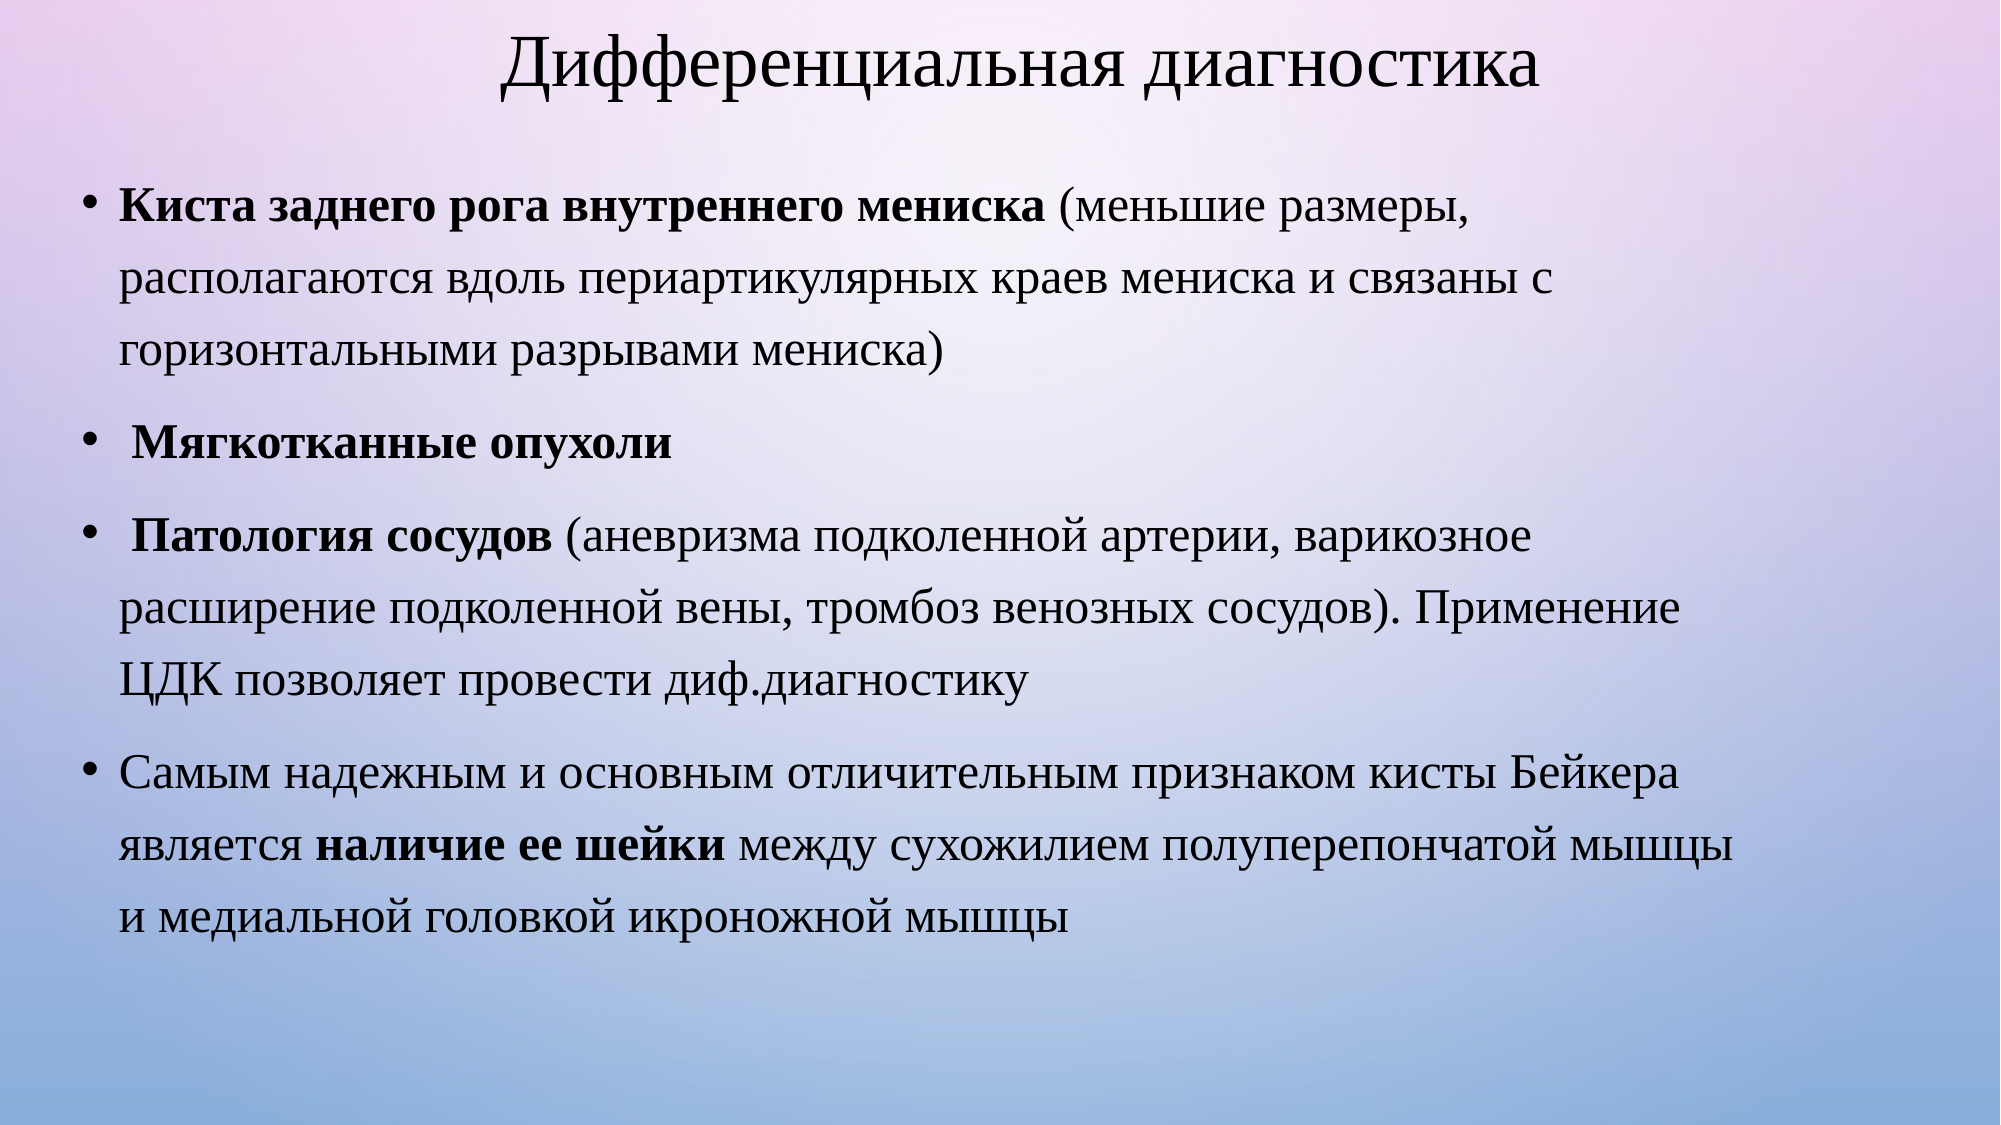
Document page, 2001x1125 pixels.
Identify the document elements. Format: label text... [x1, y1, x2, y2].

text_box Киста заполнена гипертрофированной синовиальной оболочкой, у пациента с ревматоидным артритом. Распространение до средней трети голени [0, 0, 2000, 615]
title Дифференциальная диагностика [212, 0, 1851, 124]
list Киста заднего рога внутреннего мениска (меньшие размеры, располагаются вдоль периартикулярных краев мениска и связаны с горизонтальными разрывами мениска) Мягкотканные опухоли Патология сосудов (аневризма подколенной артерии, варикозное расширение подколенной вены, тромбоз венозных сосудов). Применение ЦДК позволяет провести диф.диагностику Самым надежным и основным отличительным признаком кисты Бейкера является наличие ее шейки между сухожилием полуперепончатой мышцы и медиальной головкой икроножной мышцы [66, 152, 1785, 1068]
